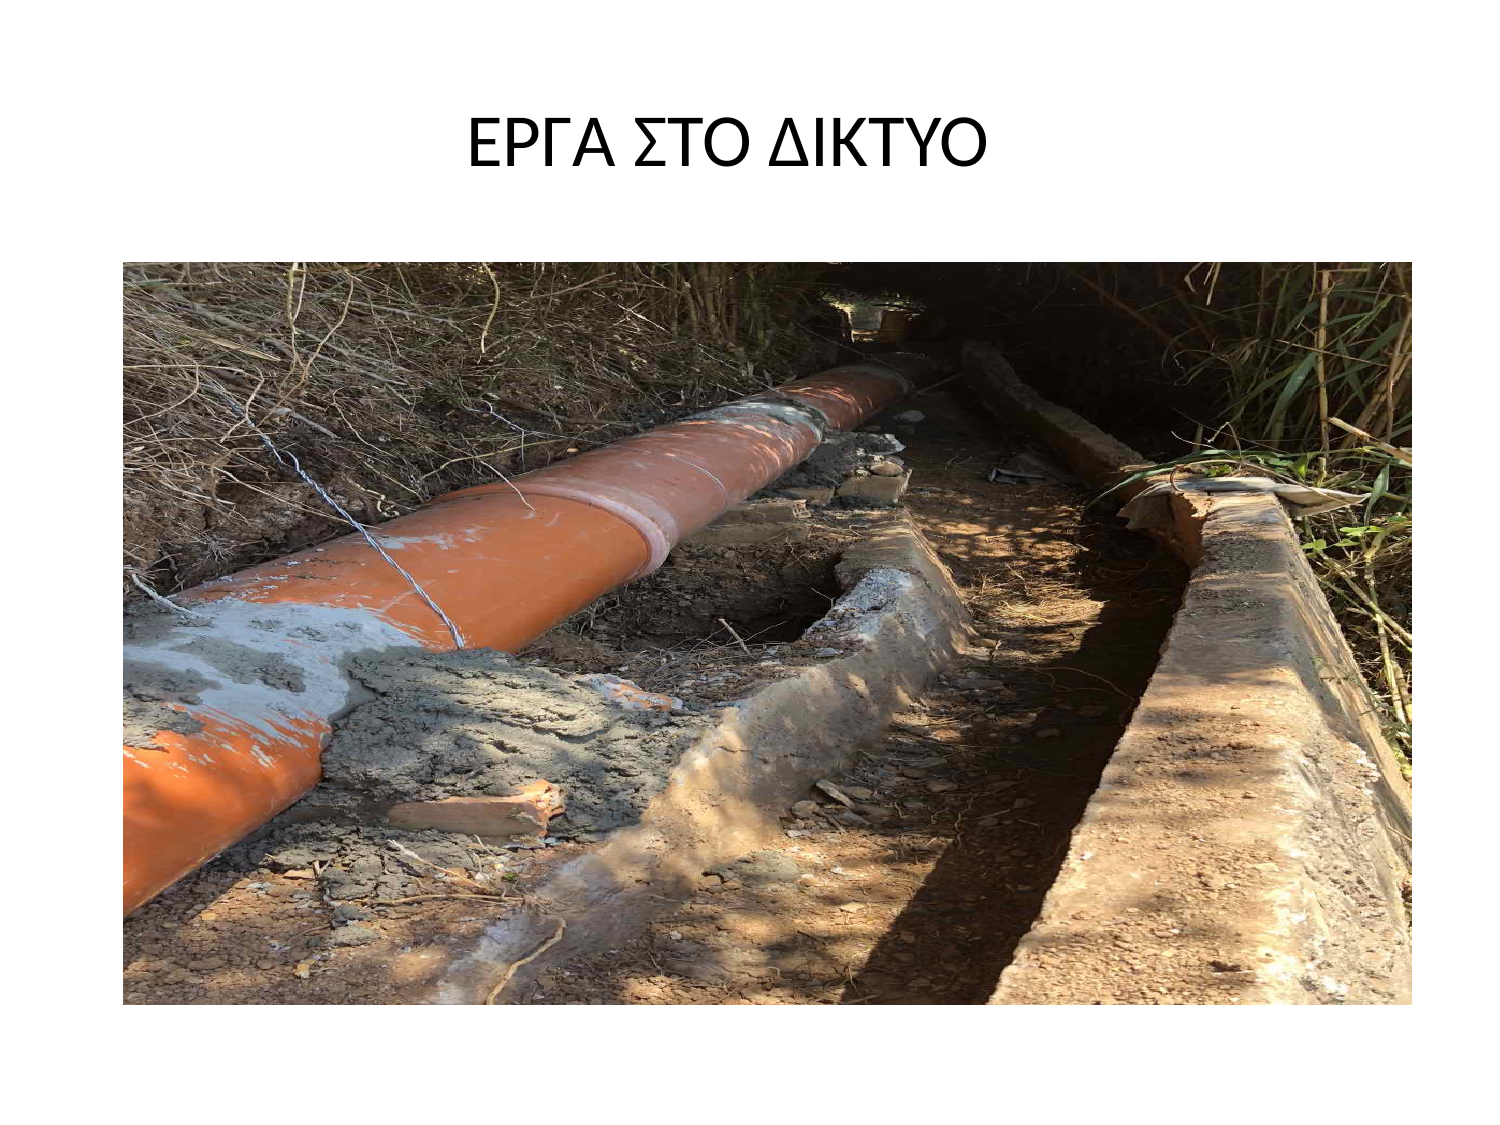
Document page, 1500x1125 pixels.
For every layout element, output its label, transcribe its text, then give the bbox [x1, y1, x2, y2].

title ΕΡΓΑ ΣΤΟ ΔΙΚΤΥΟ [53, 42, 1404, 231]
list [123, 262, 1412, 1006]
